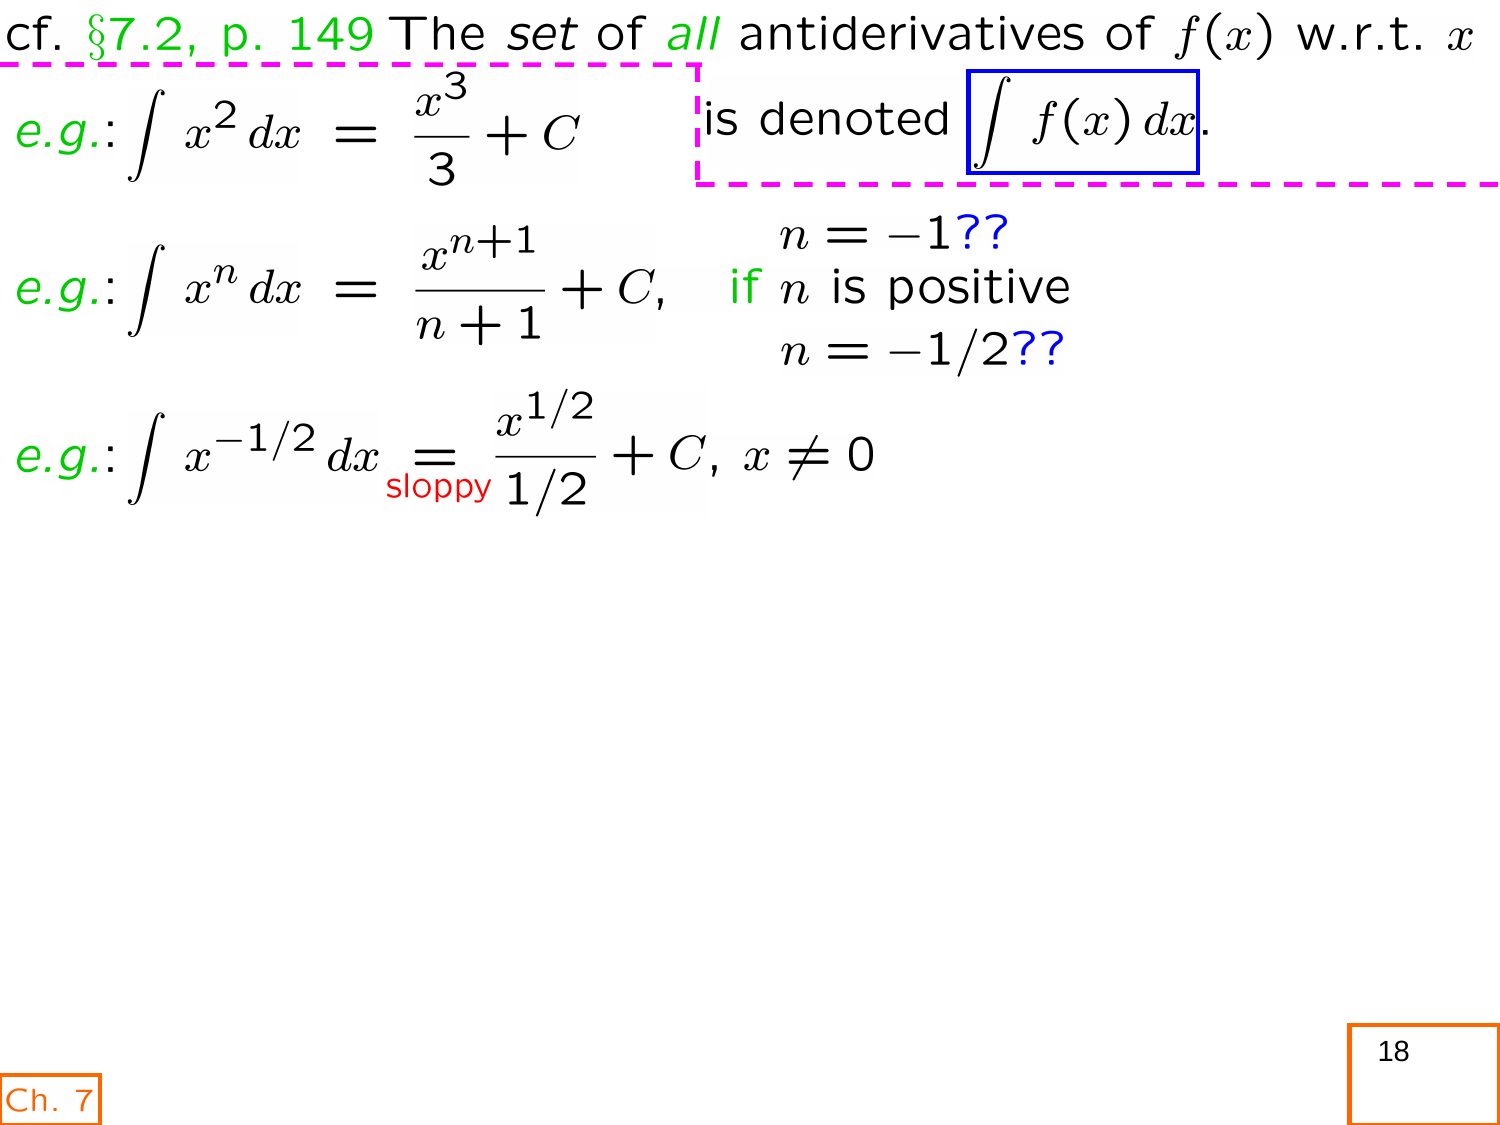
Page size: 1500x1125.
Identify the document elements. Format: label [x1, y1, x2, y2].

text_box [0, 1074, 100, 1125]
picture [127, 242, 301, 339]
text_box [16, 70, 581, 187]
picture [333, 281, 378, 299]
picture [6, 1086, 94, 1114]
picture [710, 434, 874, 481]
picture [16, 445, 116, 482]
text_box [1349, 1025, 1500, 1125]
text_box [5, 12, 1476, 174]
picture [778, 214, 1007, 251]
picture [387, 473, 492, 503]
picture [414, 223, 1071, 346]
picture [779, 328, 1063, 380]
text_box [127, 387, 708, 518]
picture [16, 277, 116, 314]
